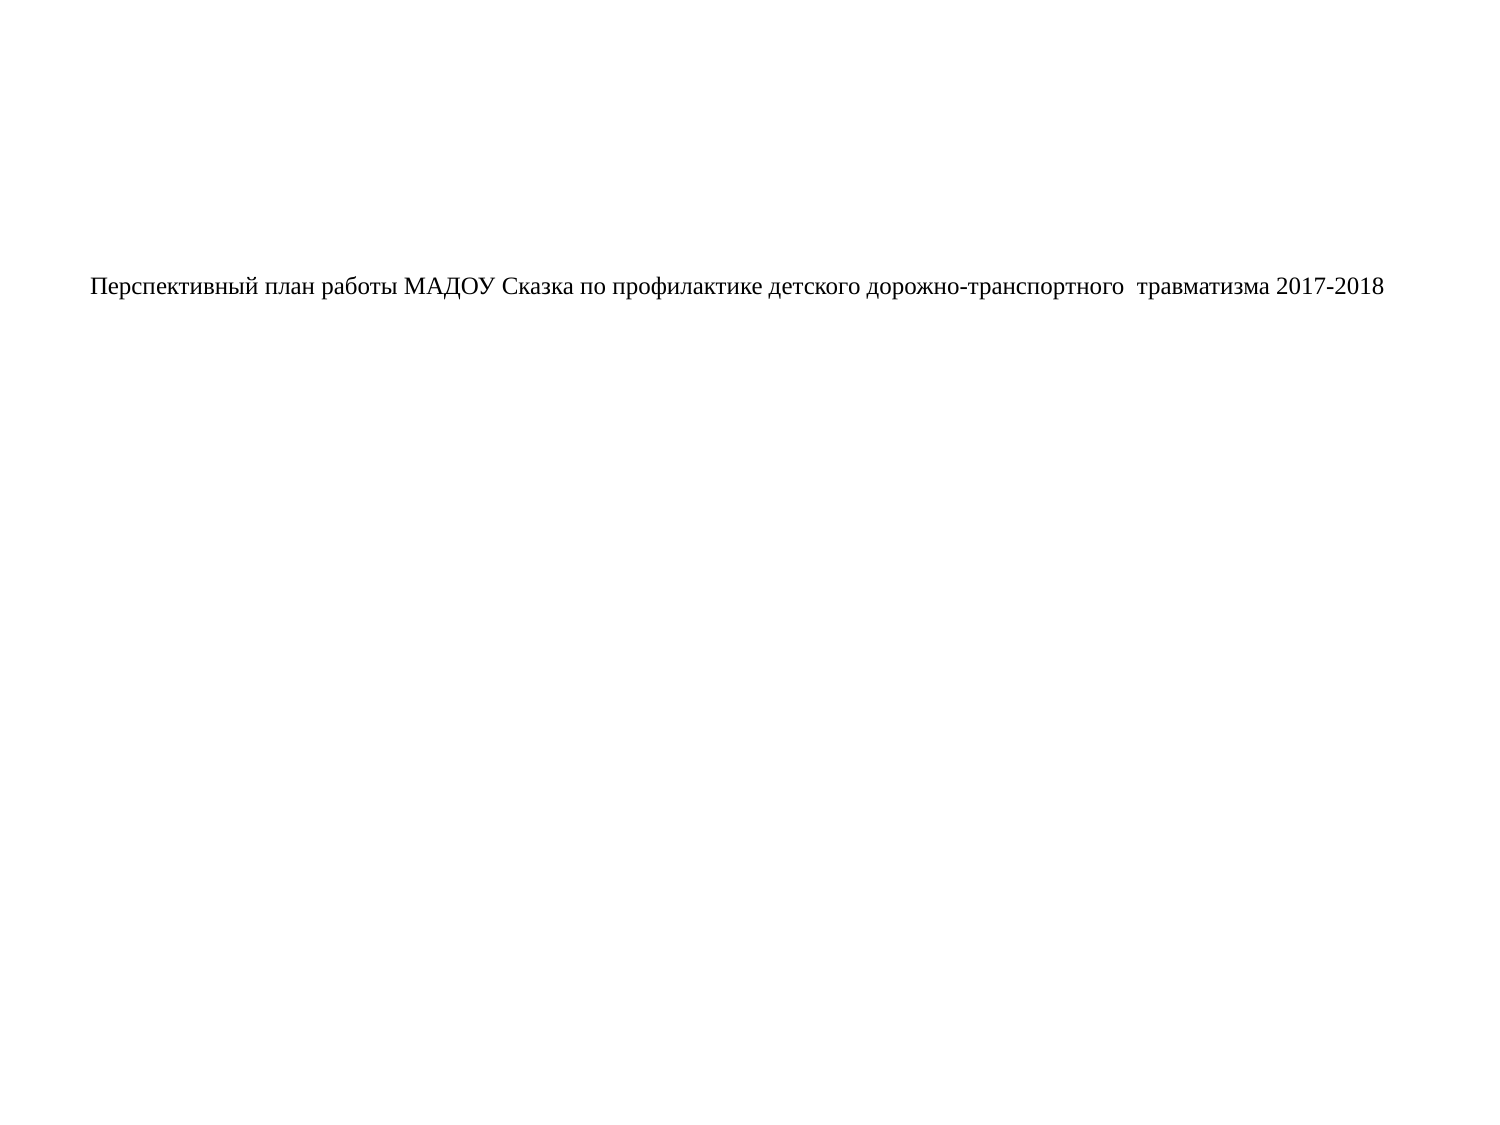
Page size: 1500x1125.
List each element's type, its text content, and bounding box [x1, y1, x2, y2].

list Перспективный план работы МАДОУ Сказка по профилактике детского дорожно-транспортного травматизма 2017-2018 [75, 262, 1425, 1005]
